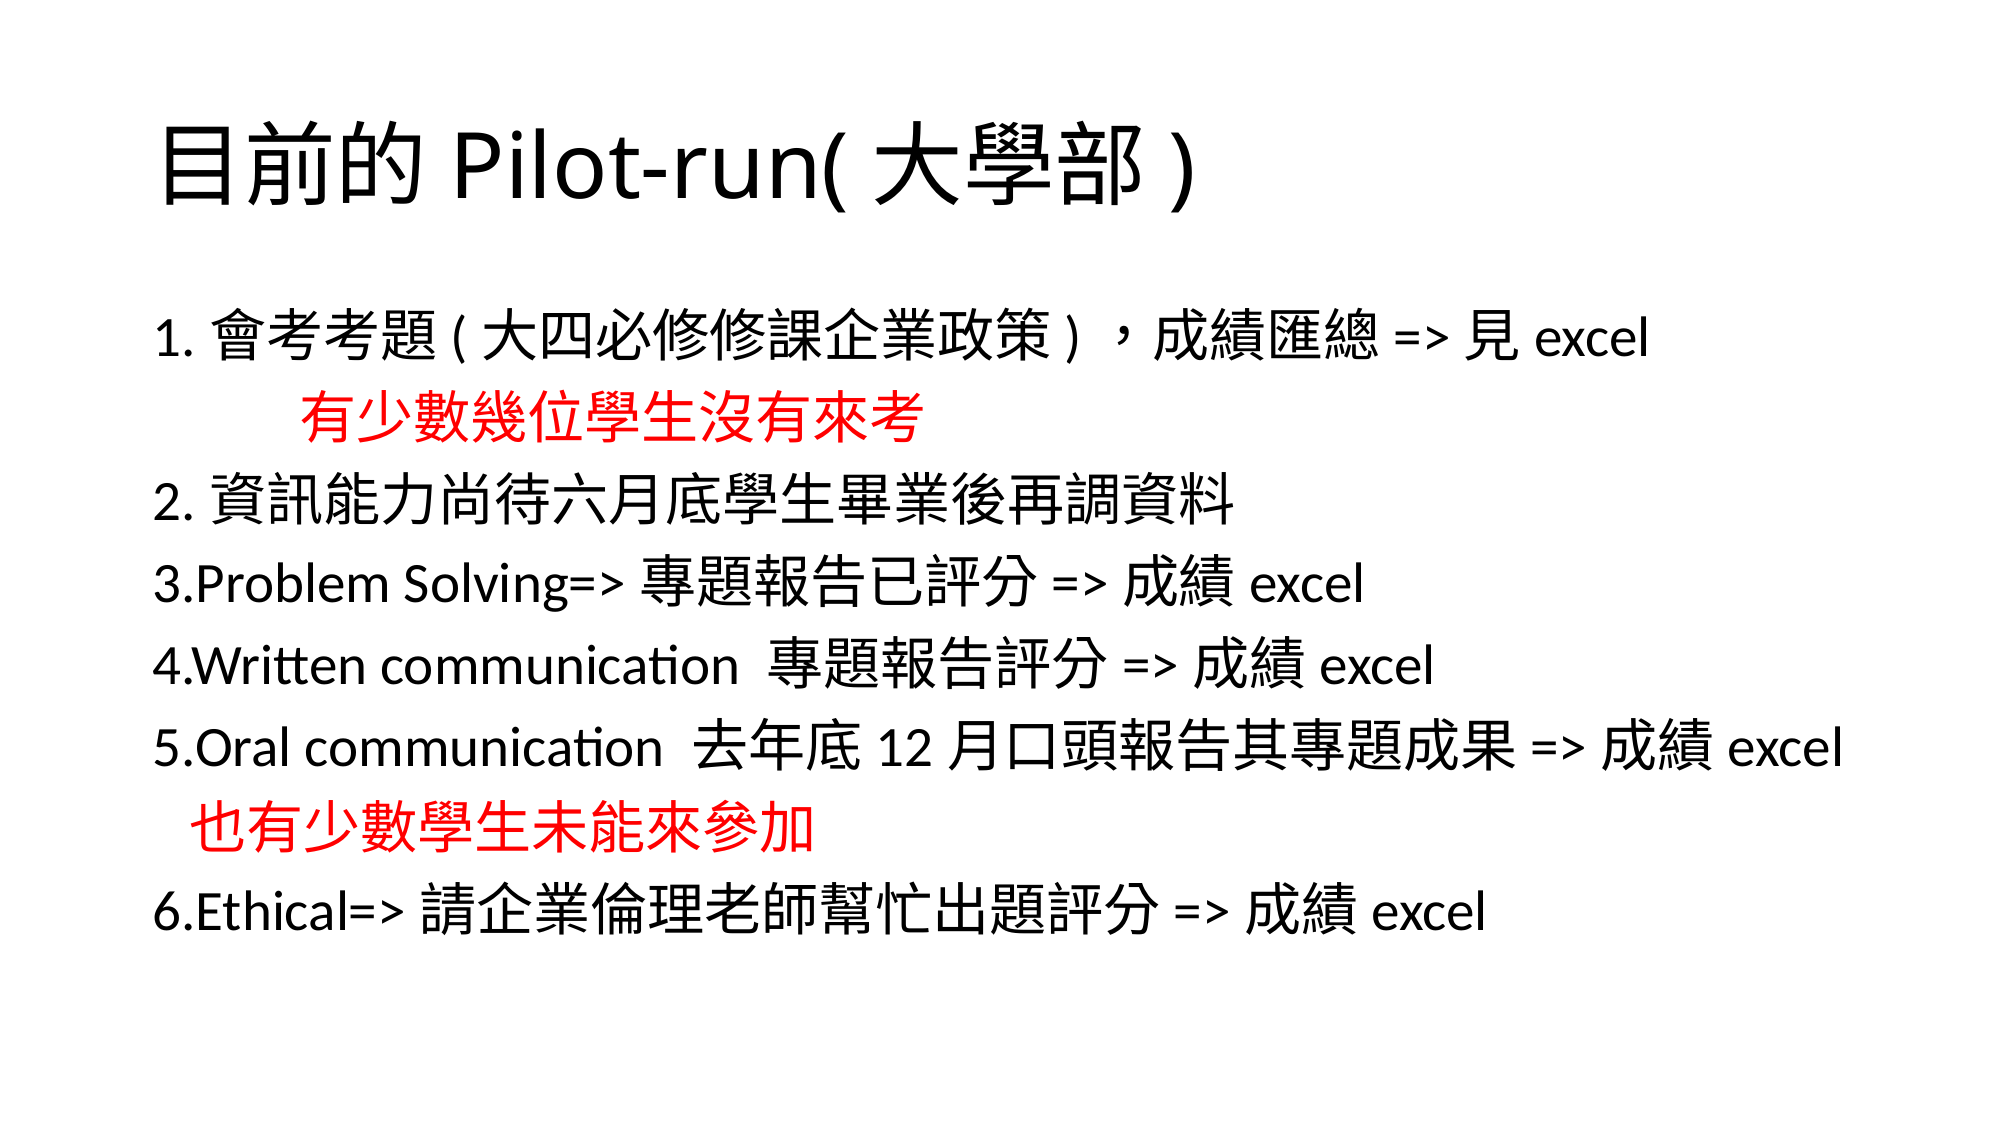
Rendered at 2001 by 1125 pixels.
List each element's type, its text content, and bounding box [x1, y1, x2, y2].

title 目前的Pilot-run(大學部) [137, 59, 1863, 278]
list 1.會考考題(大四必修修課企業政策)，成績匯總=>見excel 有少數幾位學生沒有來考 2.資訊能力尚待六月底學生畢業後再調資料 3.Problem Solving=>專題報告已評分=>成績excel 4.Written communication 專題報告評分=>成績excel 5.Oral communication 去年底12月口頭報告其專題成果=>成績excel 也有少數學生未能來參加 6.Ethical=>請企業倫理老師幫忙出題評分=>成績excel [137, 299, 1863, 1014]
